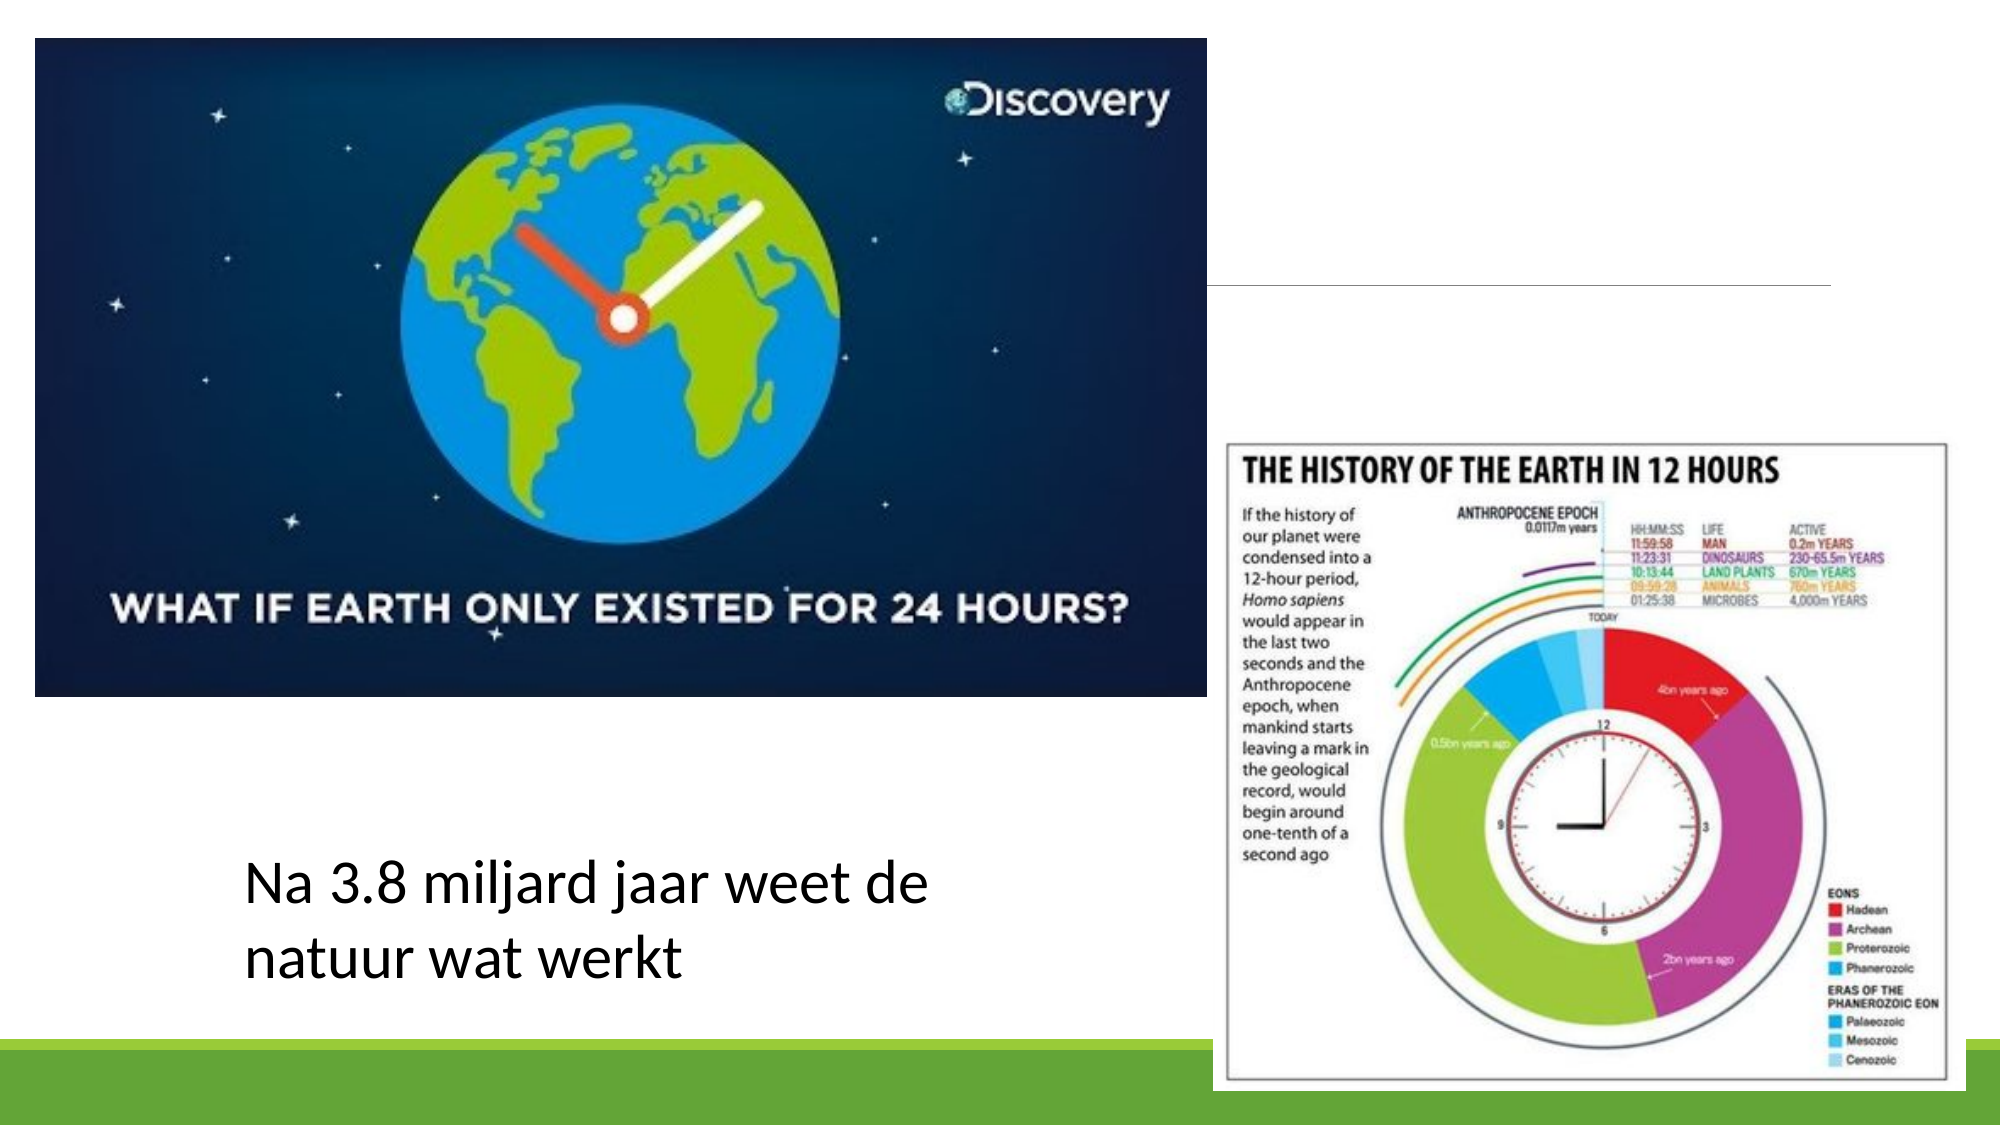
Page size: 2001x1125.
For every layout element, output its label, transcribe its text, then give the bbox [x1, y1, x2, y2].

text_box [33, 37, 1208, 698]
text_box Na 3.8 miljard jaar weet de natuur wat werkt [229, 833, 982, 999]
picture [1213, 430, 1966, 1091]
